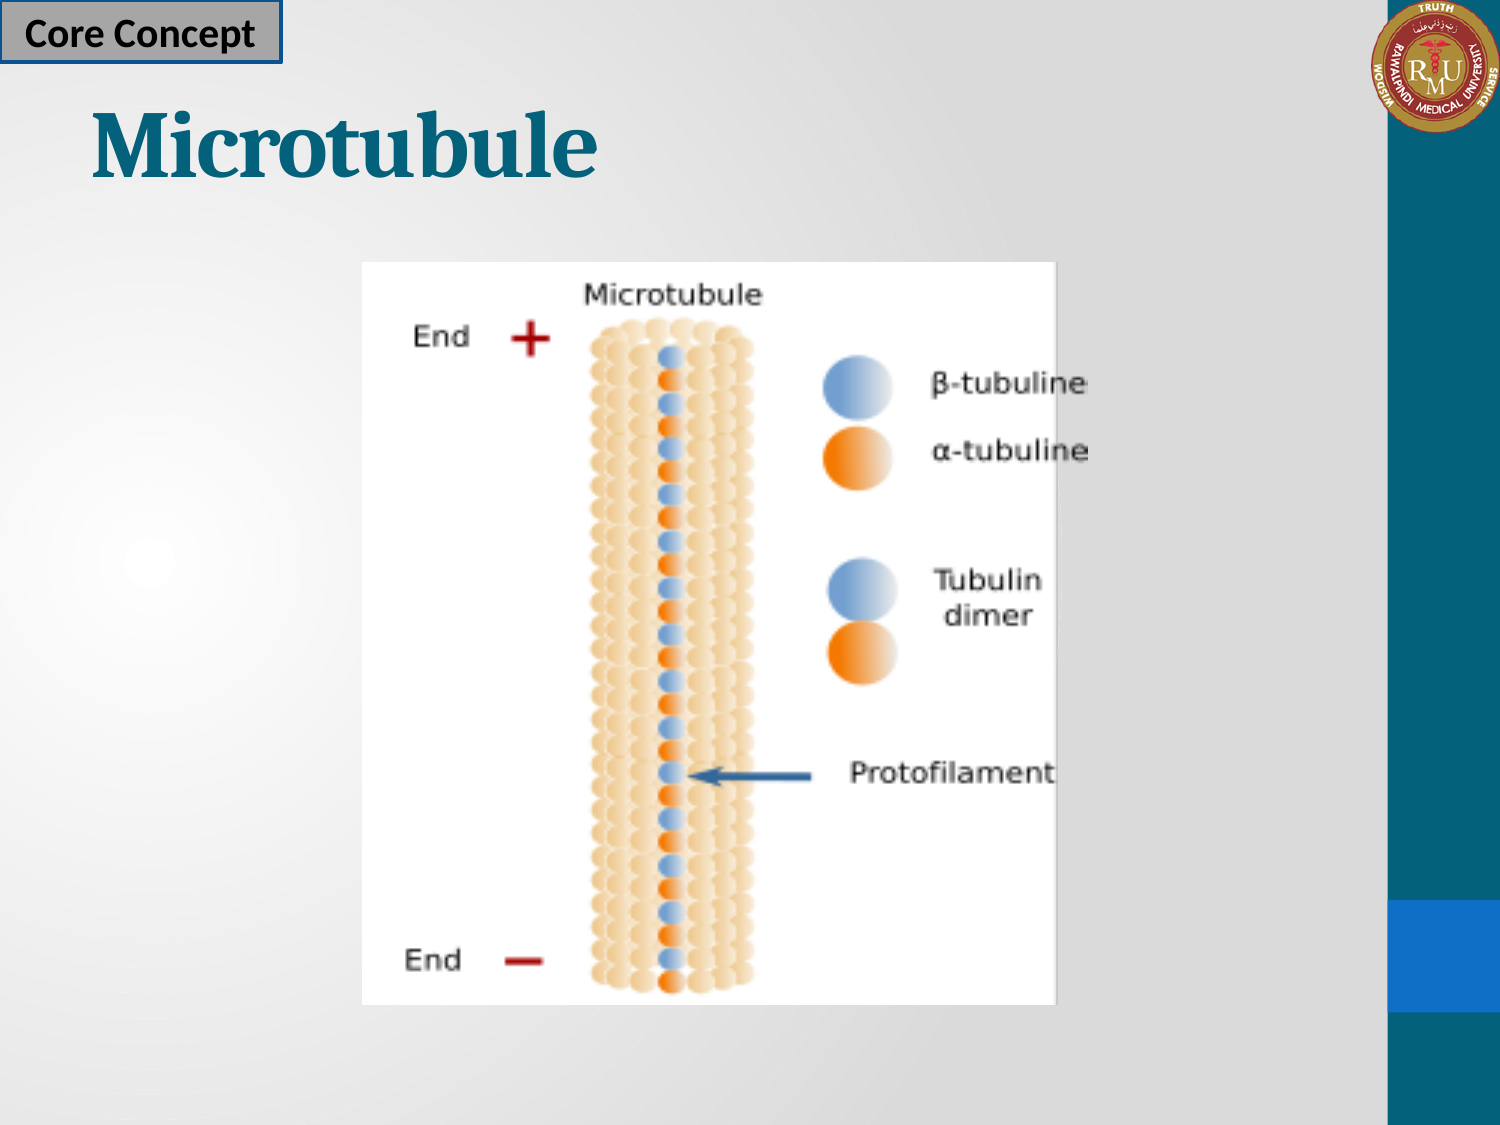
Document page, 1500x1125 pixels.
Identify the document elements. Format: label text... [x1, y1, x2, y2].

title Microtubule [75, 45, 1325, 233]
picture [361, 261, 1088, 1006]
text_box Core Concept [0, 0, 283, 64]
picture [1370, 0, 1500, 133]
